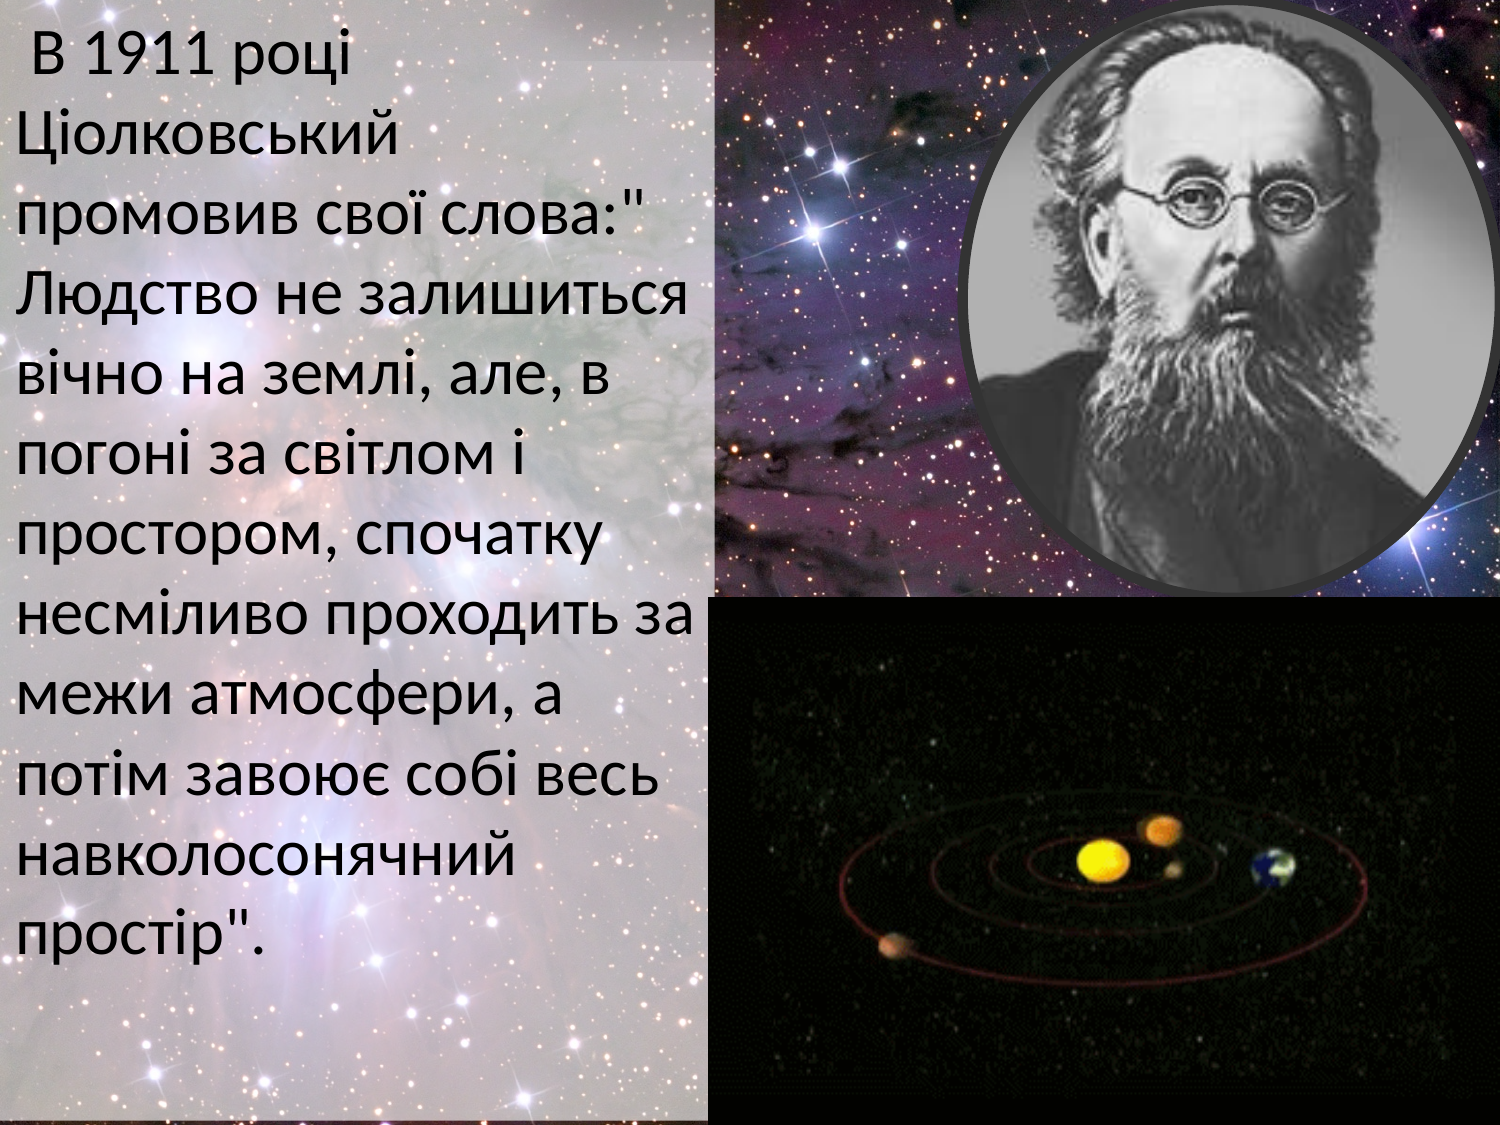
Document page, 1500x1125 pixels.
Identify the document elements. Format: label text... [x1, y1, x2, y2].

picture [0, 0, 1500, 1125]
list В 1911 році Ціолковський промовив свої слова:" Людство не залишиться вічно на землі, але, в погоні за світлом і простором, спочатку несміливо проходить за межи атмосфери, а потім завоює собі весь навколосонячний простір". [0, 0, 715, 1121]
